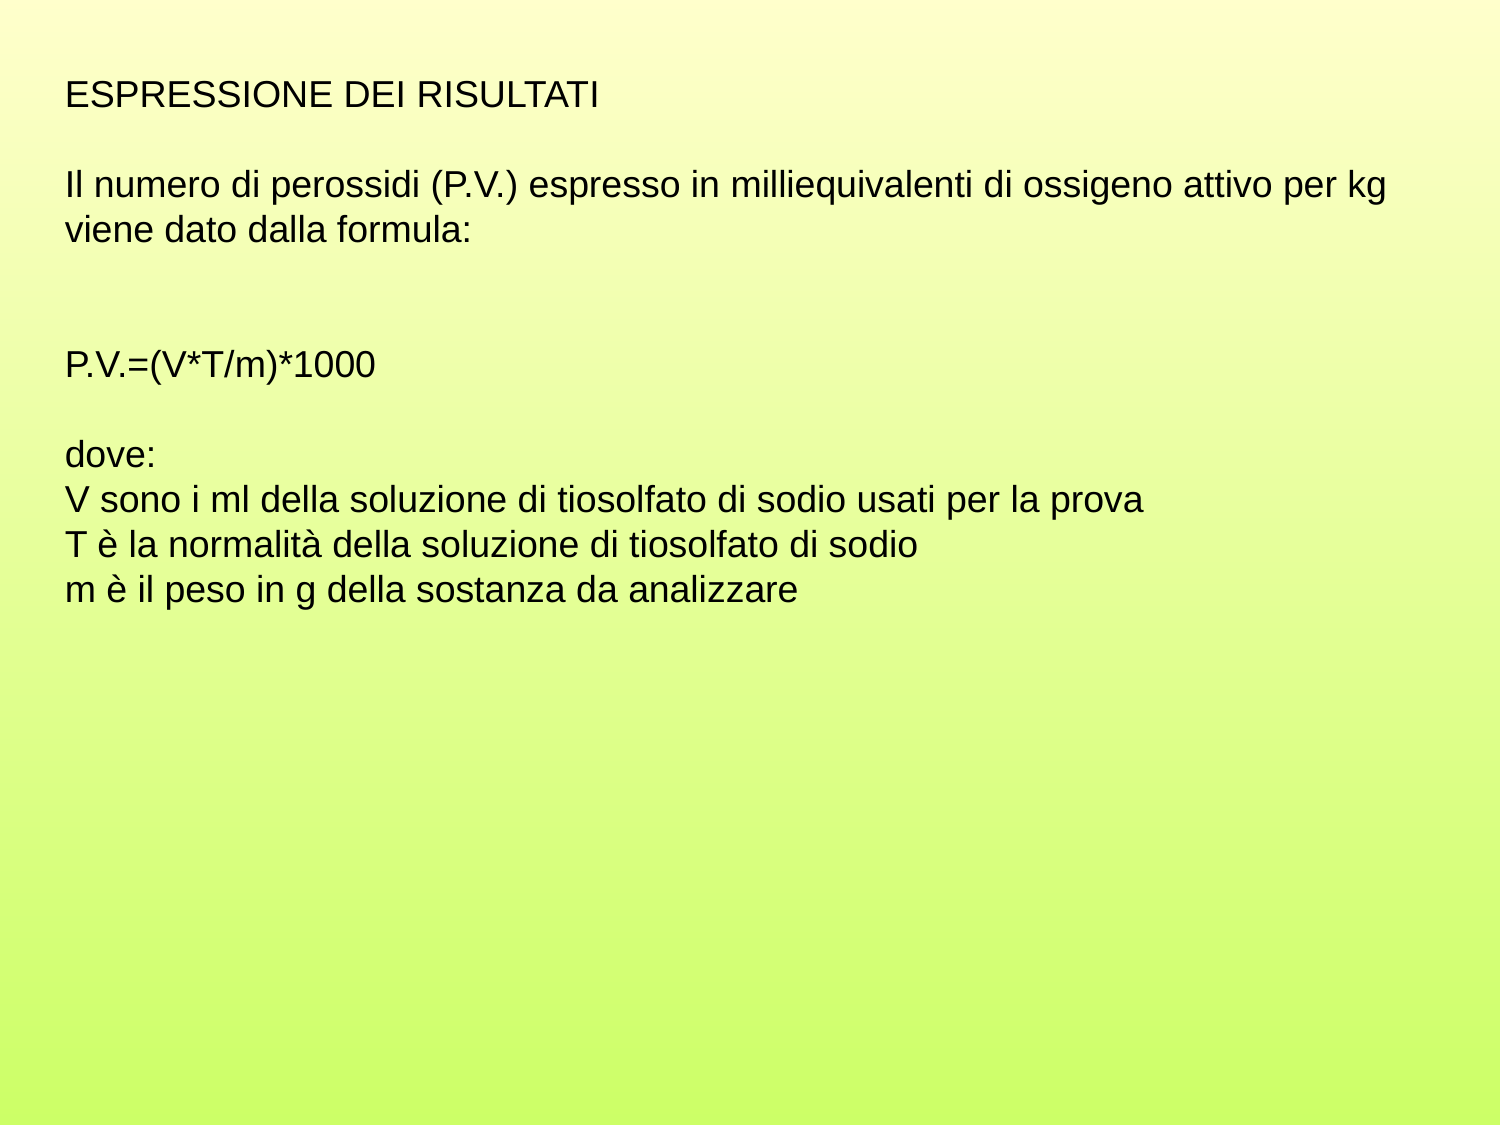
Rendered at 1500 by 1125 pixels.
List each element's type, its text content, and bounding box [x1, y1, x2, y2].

text_box ESPRESSIONE DEI RISULTATI Il numero di perossidi (P.V.) espresso in milliequivalenti di ossigeno attivo per kg viene dato dalla formula: P.V.=(V*T/m)*1000 dove: V sono i ml della soluzione di tiosolfato di sodio usati per la prova T è la normalità della soluzione di tiosolfato di sodio m è il peso in g della sostanza da analizzare [50, 62, 1428, 663]
